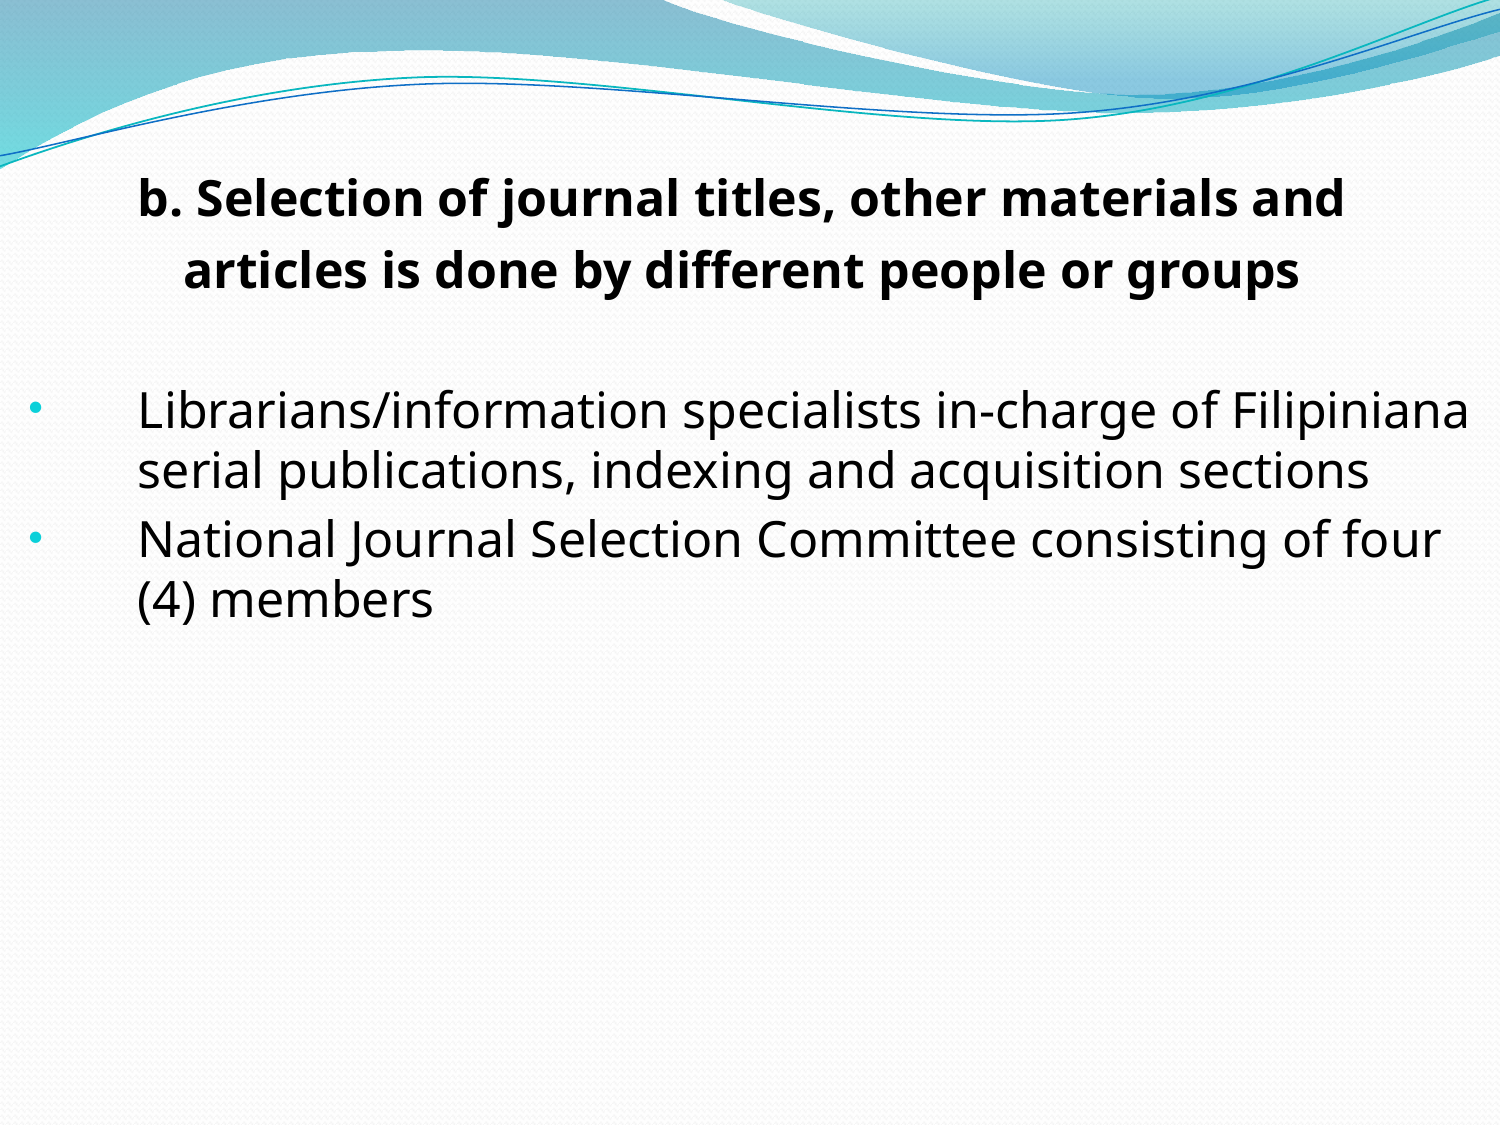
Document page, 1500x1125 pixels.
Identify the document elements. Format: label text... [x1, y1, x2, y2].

list b. Selection of journal titles, other materials and articles is done by different people or groups Librarians/information specialists in-charge of Filipiniana serial publications, indexing and acquisition sections National Journal Selection Committee consisting of four (4) members [12, 37, 1488, 913]
